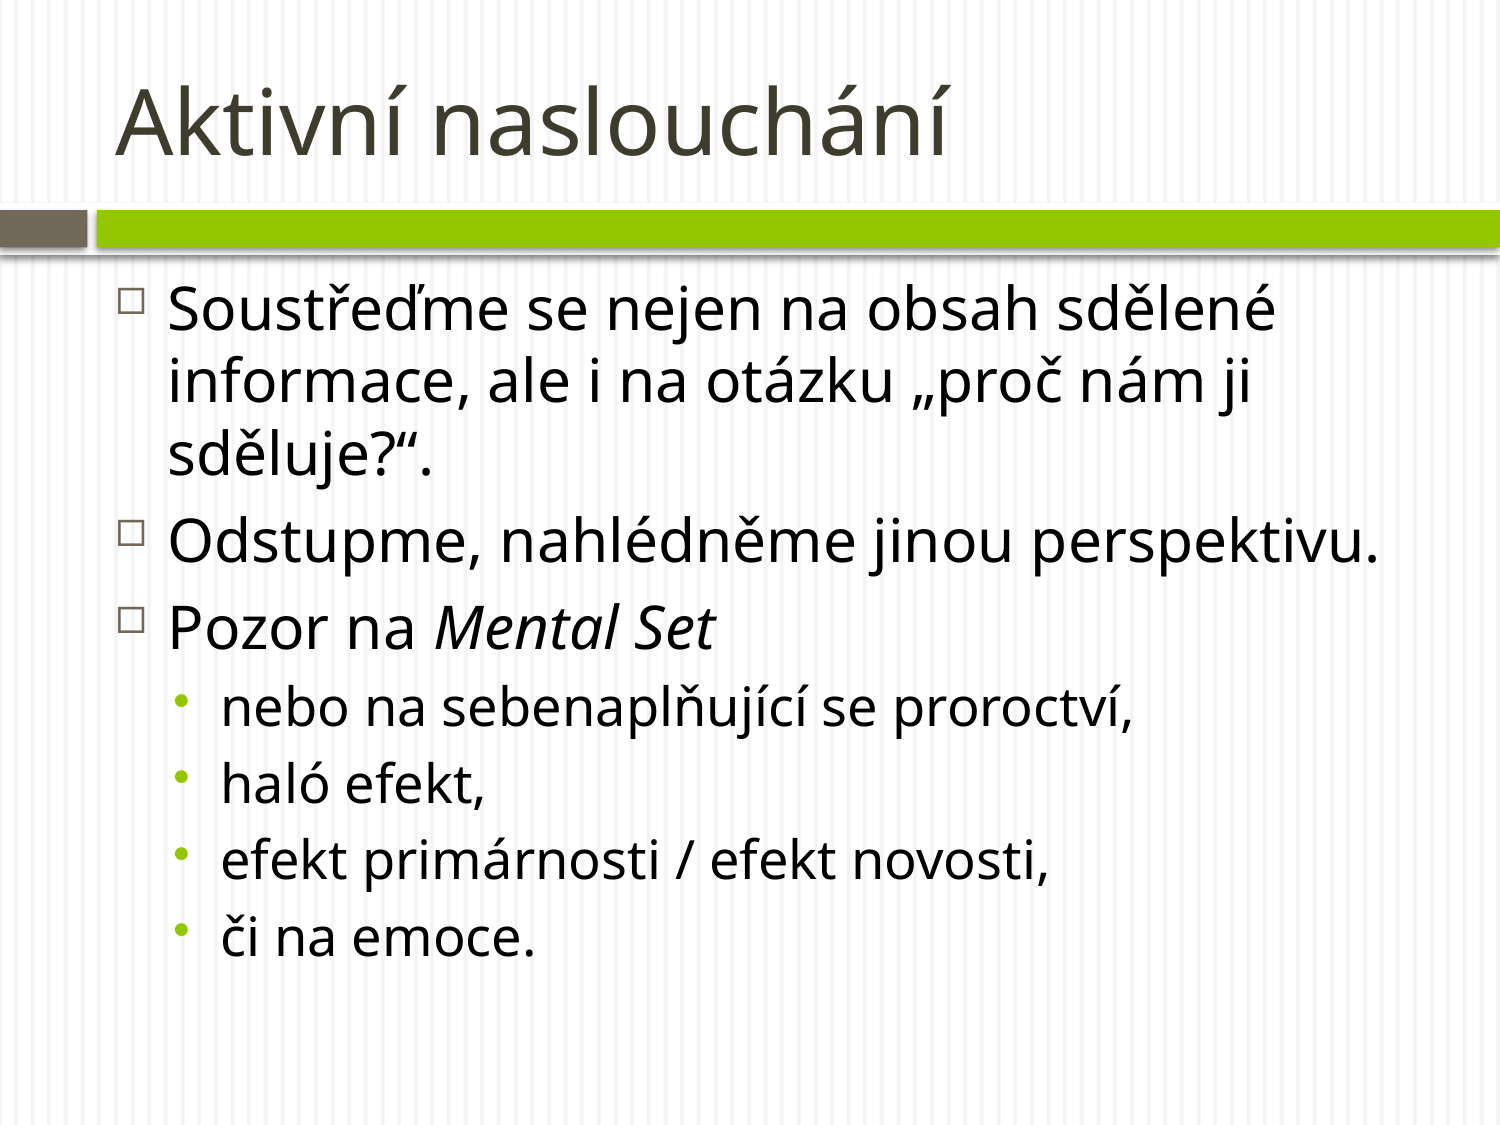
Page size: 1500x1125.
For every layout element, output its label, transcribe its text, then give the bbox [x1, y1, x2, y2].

list Soustřeďme se nejen na obsah sdělené informace, ale i na otázku „proč nám ji sděluje?“. Odstupme, nahlédněme jinou perspektivu. Pozor na Mental Set nebo na sebenaplňující se proroctví, haló efekt, efekt primárnosti / efekt novosti, či na emoce. [100, 262, 1438, 1000]
title Aktivní naslouchání [100, 37, 1438, 200]
